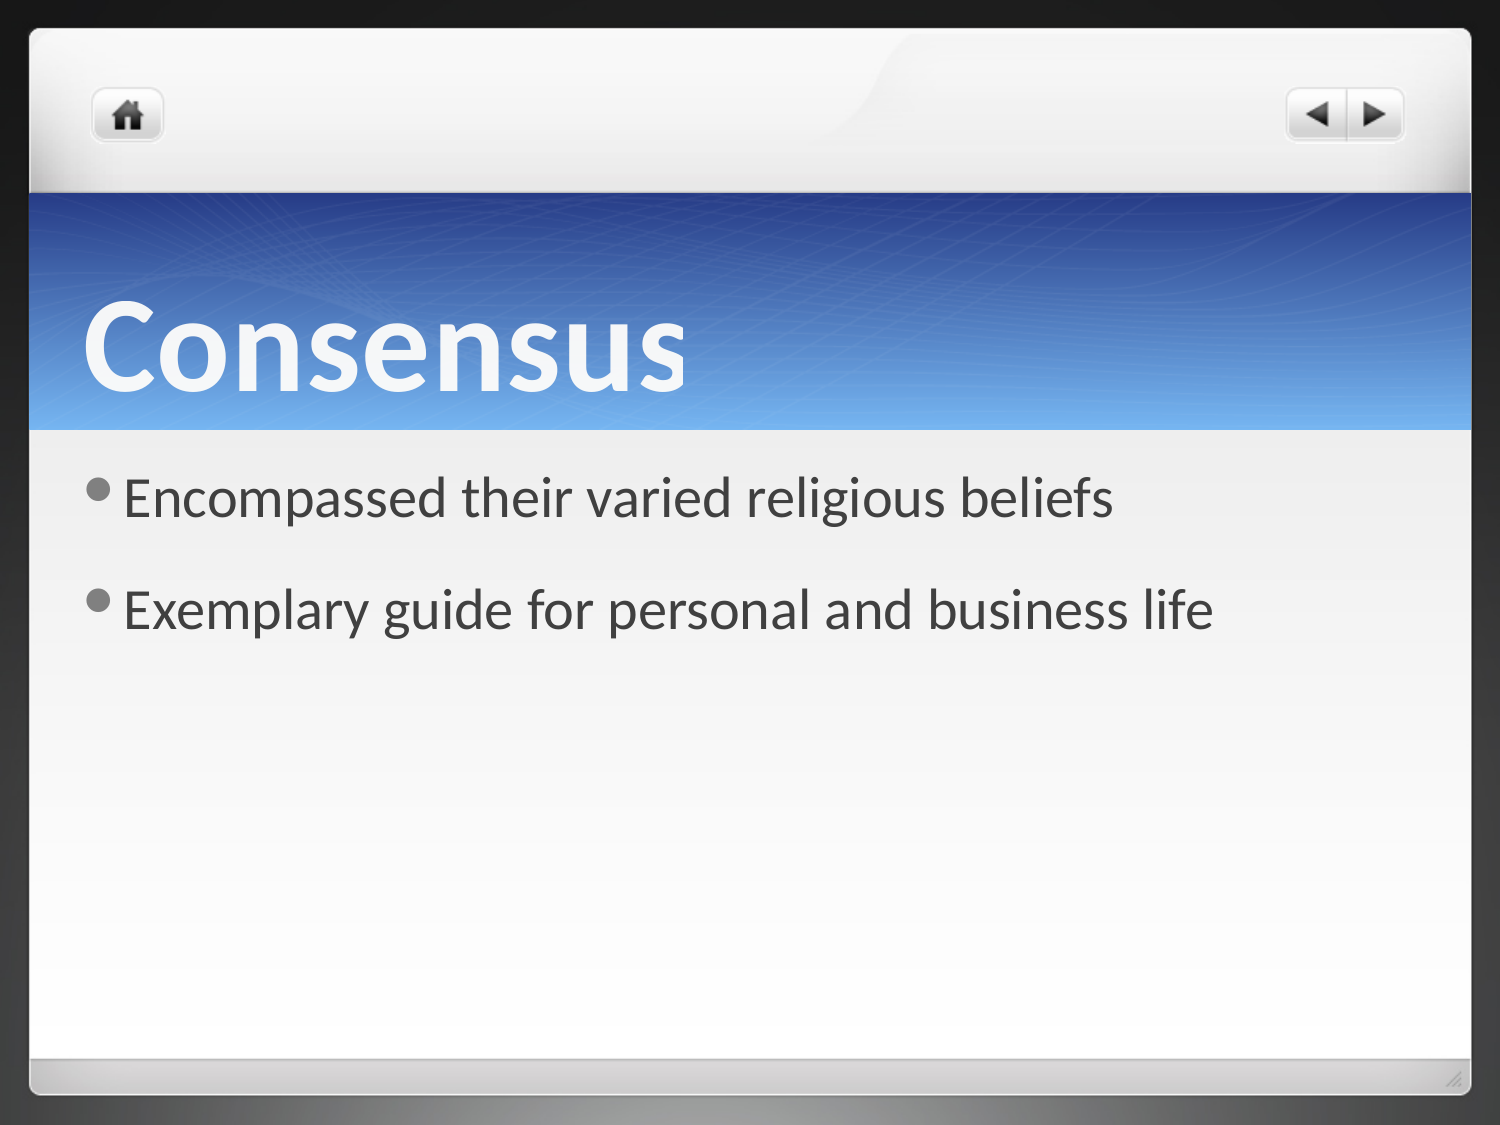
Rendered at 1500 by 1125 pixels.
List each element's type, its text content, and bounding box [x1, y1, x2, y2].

picture [0, 0, 1500, 1125]
title Consensus [68, 238, 1432, 427]
list Encompassed their varied religious beliefs Exemplary guide for personal and business life [68, 452, 1432, 1025]
